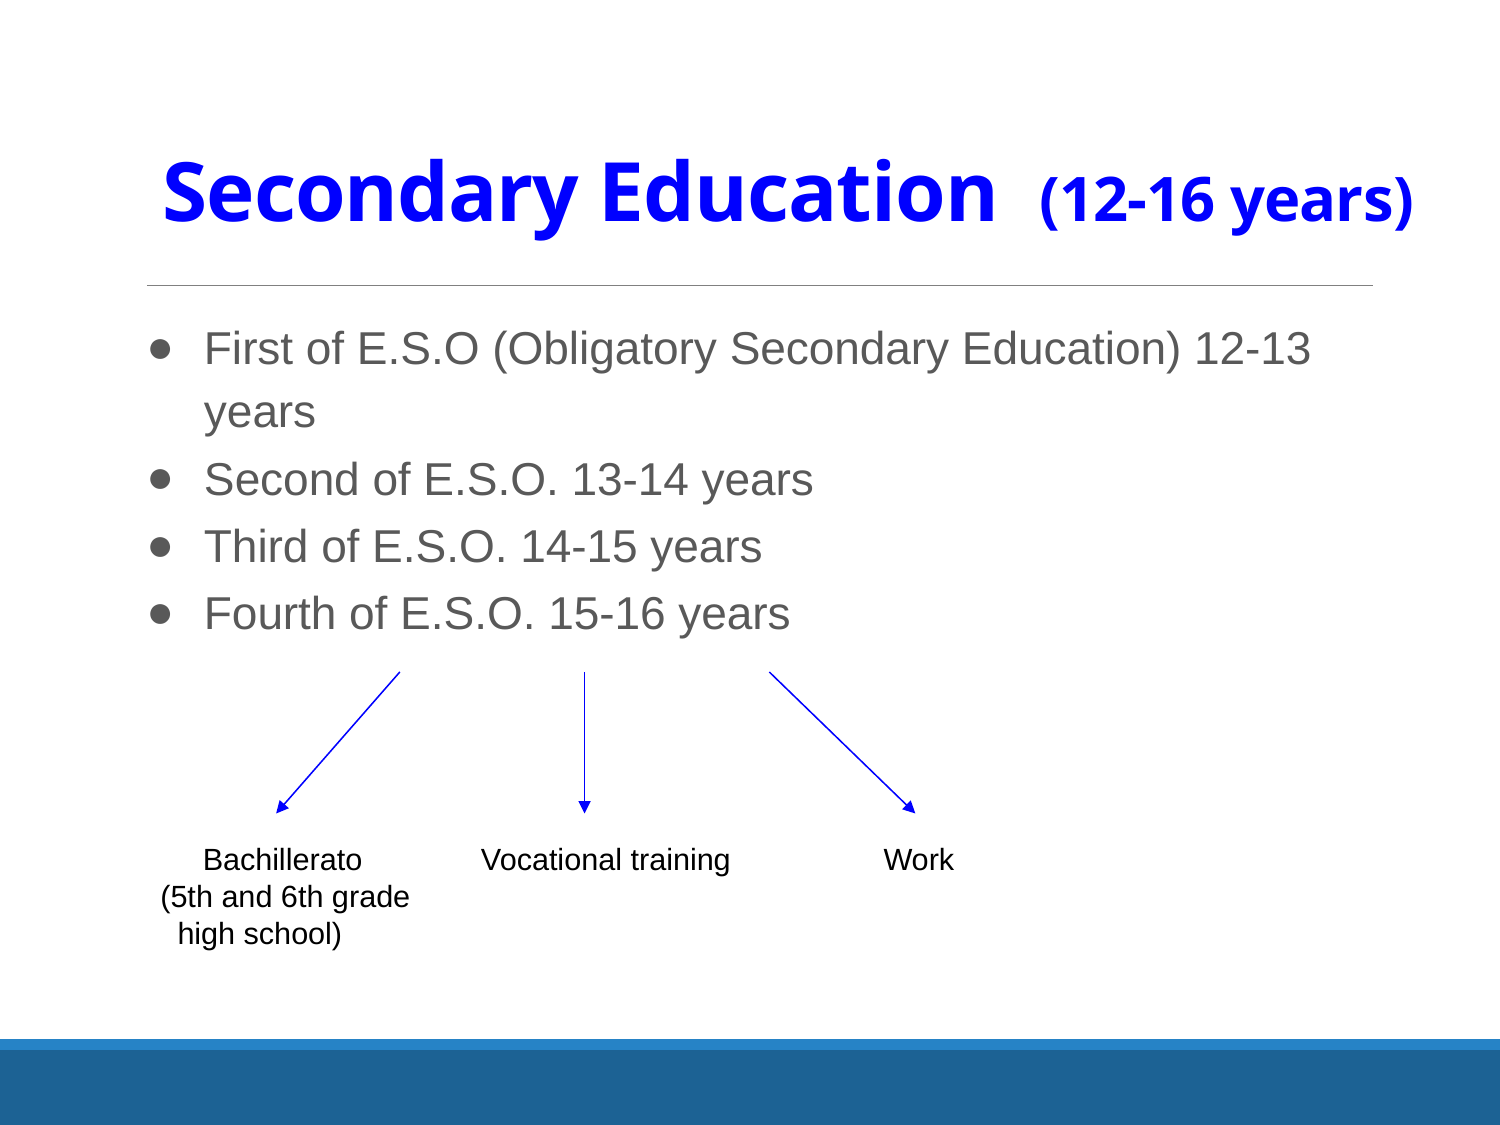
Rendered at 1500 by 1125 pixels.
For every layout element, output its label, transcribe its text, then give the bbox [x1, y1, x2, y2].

list First of E.S.O (Obligatory Secondary Education) 12-13 years Second of E.S.O. 13-14 years Third of E.S.O. 14-15 years Fourth of E.S.O. 15-16 years Bachillerato Vocational training Work (5th and 6th grade high school) [135, 302, 1373, 963]
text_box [275, 671, 401, 814]
title Secondary Education (12-16 years) [147, 109, 1471, 246]
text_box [768, 671, 916, 814]
